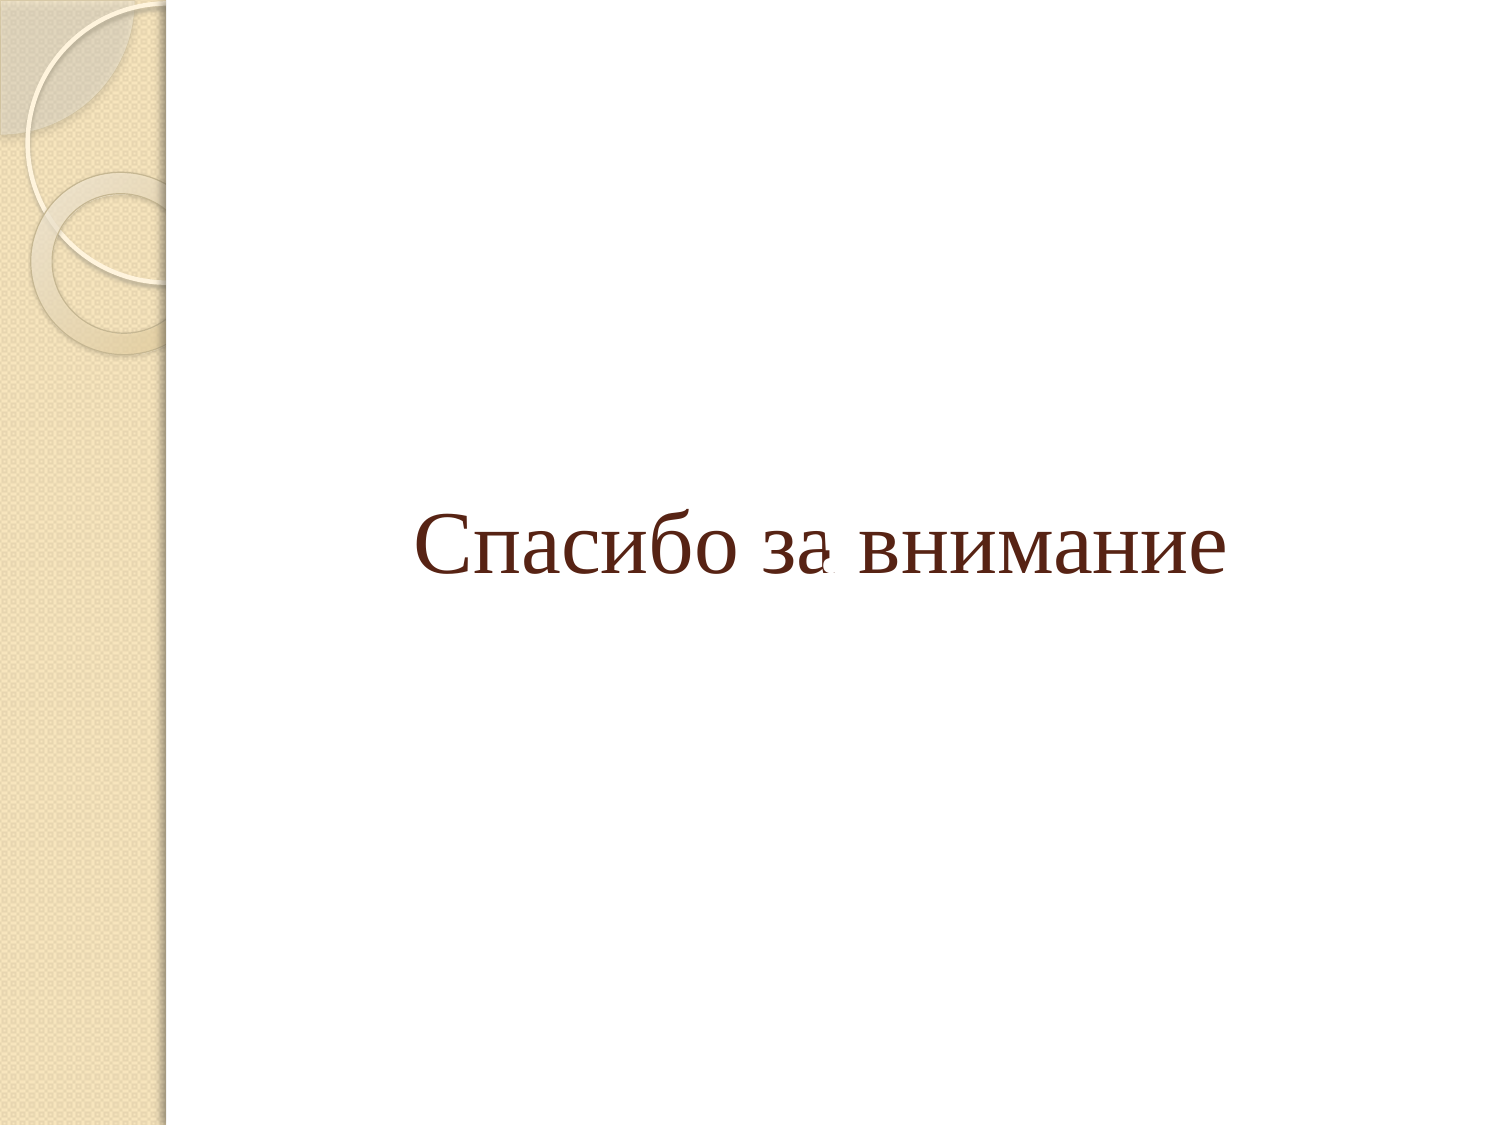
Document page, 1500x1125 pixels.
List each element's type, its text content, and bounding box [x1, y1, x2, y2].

list ! [150, 196, 1500, 947]
